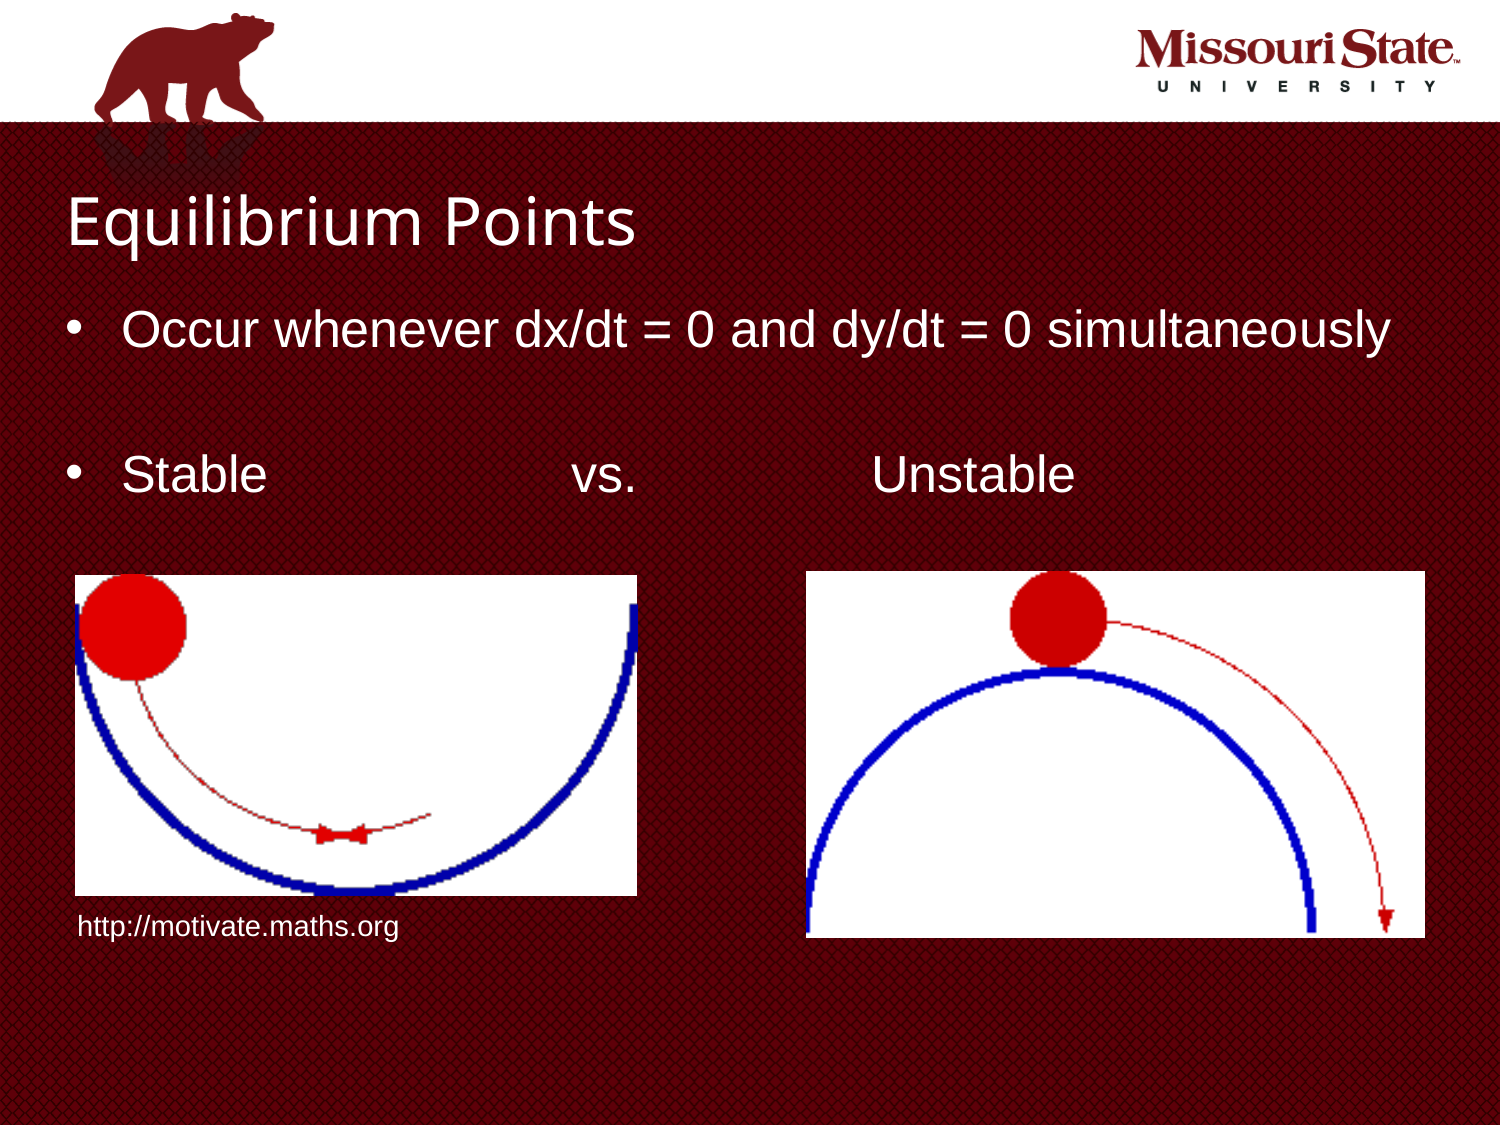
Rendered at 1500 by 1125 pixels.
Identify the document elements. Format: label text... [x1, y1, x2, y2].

list Occur whenever dx/dt = 0 and dy/dt = 0 simultaneously Stable vs. Unstable [50, 287, 1450, 938]
title Equilibrium Points [50, 125, 1450, 287]
text_box http://motivate.maths.org [62, 899, 675, 950]
picture [0, 1, 1500, 1125]
